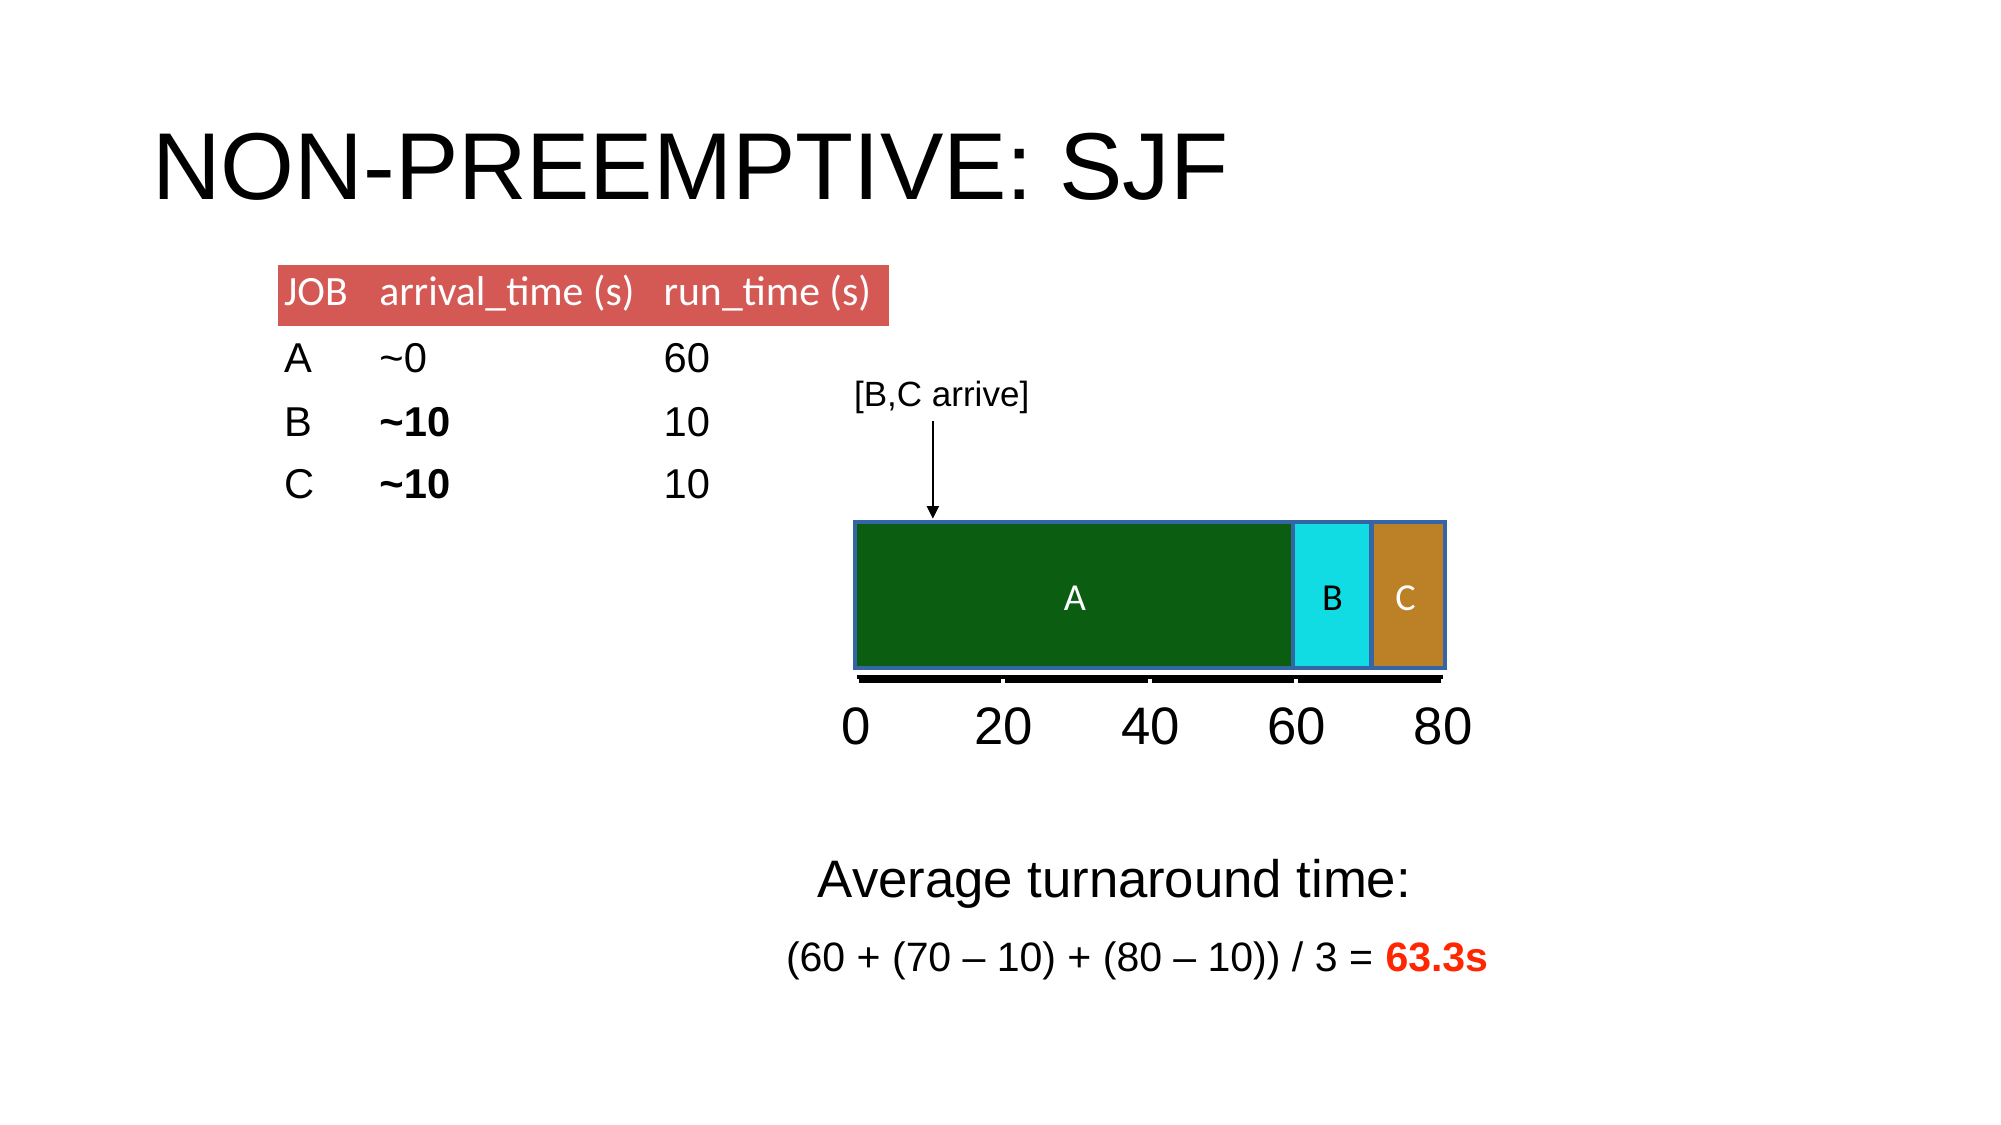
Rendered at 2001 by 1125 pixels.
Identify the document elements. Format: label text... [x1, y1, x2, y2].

table_cell 10 [658, 390, 889, 453]
text_box A [855, 521, 1293, 669]
text_box Average turnaround time: [812, 838, 1433, 914]
text_box 60 [1261, 685, 1332, 761]
table_cell 10 [658, 453, 889, 516]
table_header run_time (s) [658, 265, 889, 326]
text_box 20 [968, 685, 1040, 761]
text_box [926, 421, 940, 519]
table_cell 60 [658, 326, 889, 390]
table_header arrival_time (s) [373, 265, 658, 326]
table_cell ~10 [373, 453, 658, 516]
table_cell C [278, 453, 373, 516]
text_box [B,C arrive] [889, 365, 1036, 419]
table_cell ~10 [373, 390, 658, 453]
text_box (60 + (70 – 10) + (80 – 10)) / 3 = 63.3s [771, 923, 1504, 988]
table_header JOB [278, 265, 373, 326]
table_cell B [278, 390, 373, 453]
text_box 0 [835, 685, 877, 761]
text_box B [1293, 521, 1372, 669]
text_box 40 [1115, 685, 1186, 761]
title NON-PREEMPTIVE: SJF [137, 59, 1863, 278]
table_cell ~0 [373, 326, 658, 390]
table_cell A [278, 326, 373, 390]
text_box C [1372, 521, 1445, 669]
text_box 80 [1408, 685, 1479, 761]
